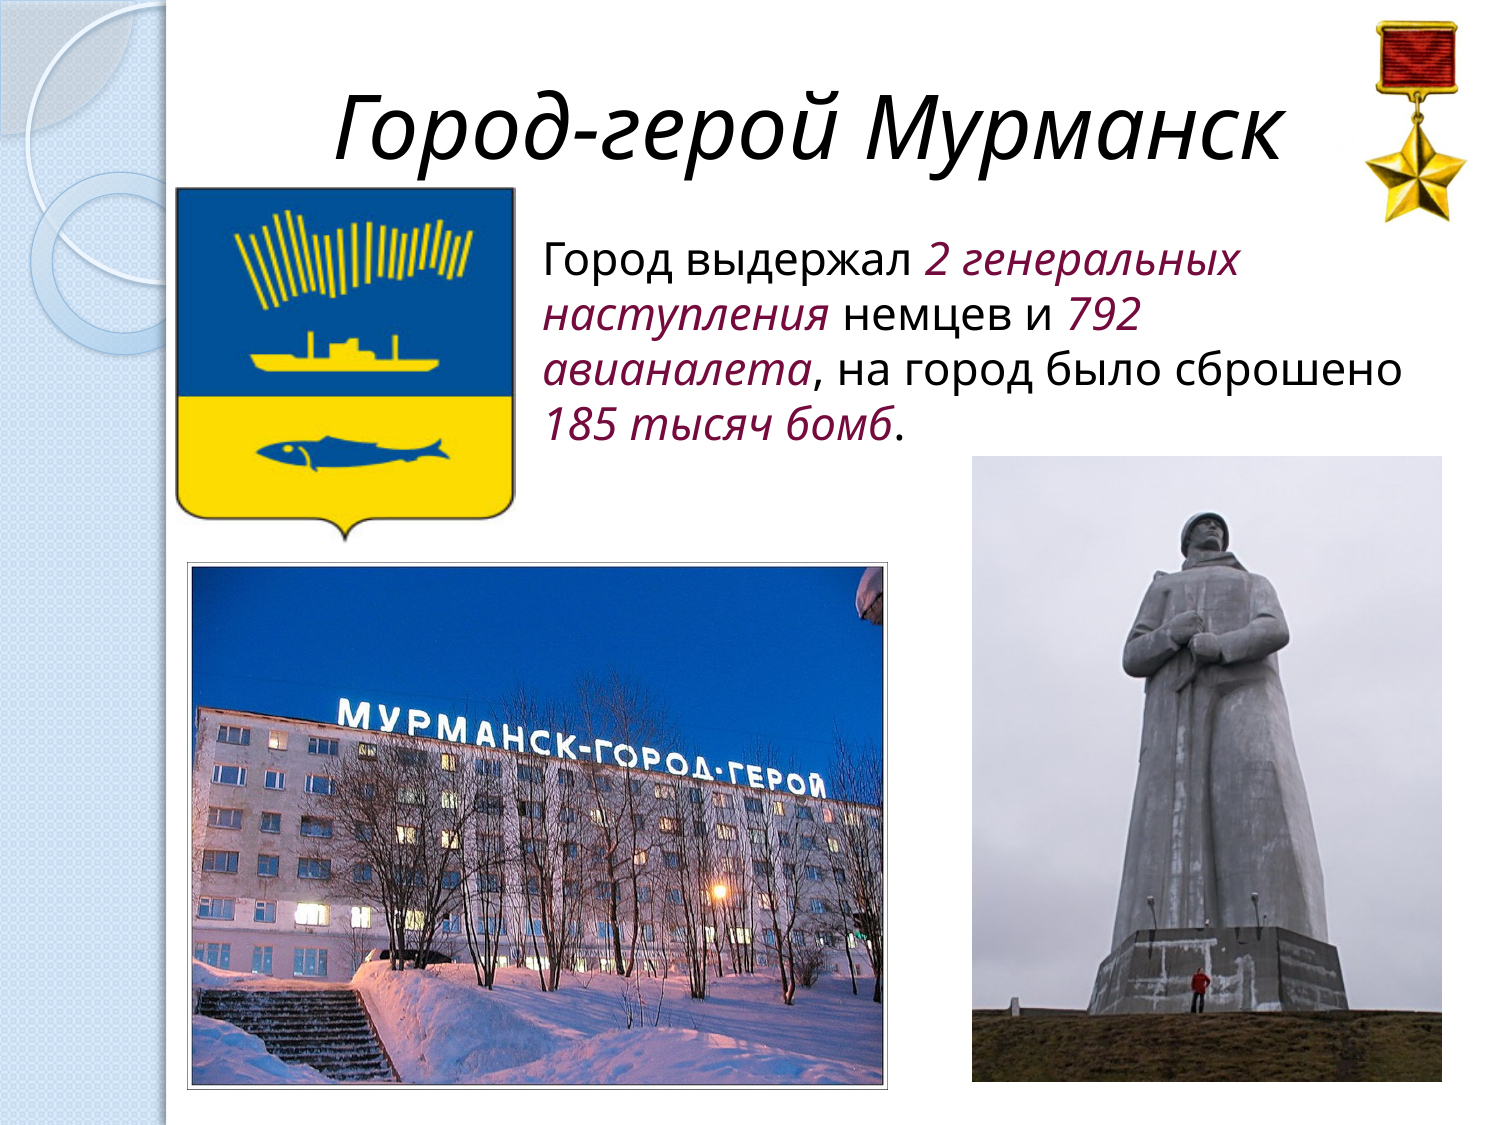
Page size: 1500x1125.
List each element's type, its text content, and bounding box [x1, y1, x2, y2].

picture [972, 456, 1442, 1083]
text_box Город выдержал 2 генеральных наступления немцев и 792 авианалета, на город было сброшено 185 тысяч бомб. [527, 222, 1442, 458]
title Город-герой Мурманск [281, 35, 1324, 213]
picture [175, 187, 516, 544]
picture [1331, 0, 1500, 244]
picture [187, 562, 888, 1091]
